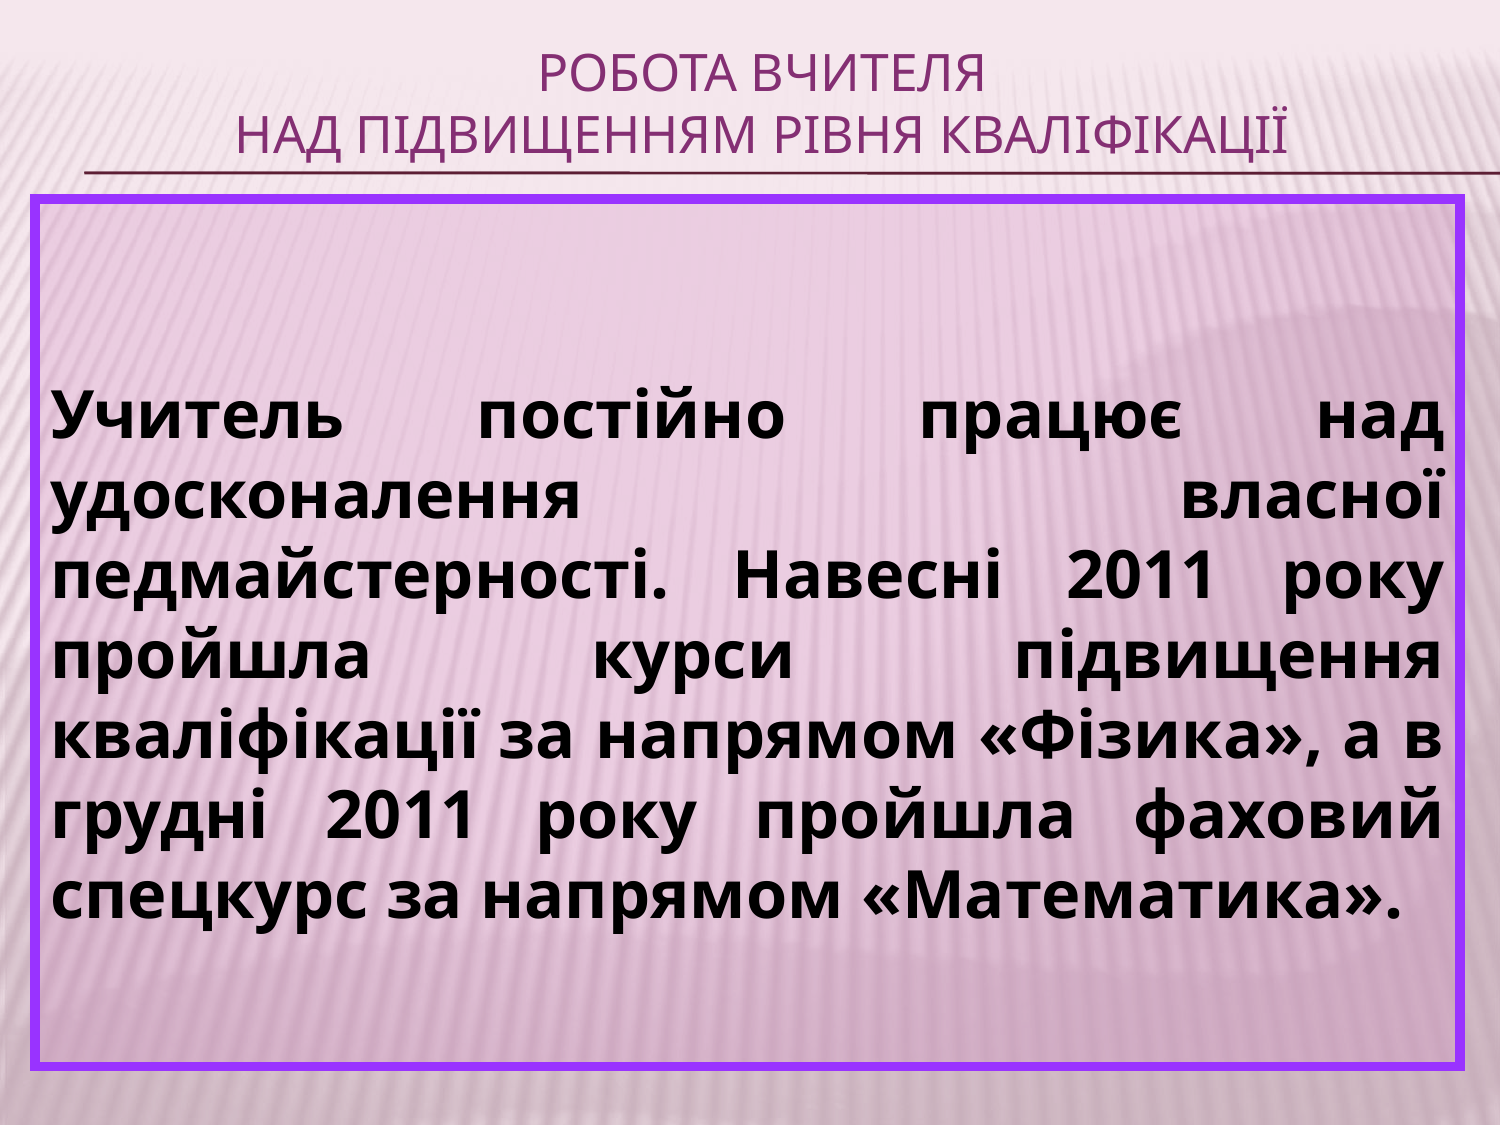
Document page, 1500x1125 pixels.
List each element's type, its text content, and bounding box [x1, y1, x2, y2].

title Робота вчителя над підвищенням рівня кваліфікації [50, 30, 1475, 173]
list Учитель постійно працює над удосконалення власної педмайстерності. Навесні 2011 року пройшла курси підвищення кваліфікації за напрямом «Фізика», а в грудні 2011 року пройшла фаховий спецкурс за напрямом «Математика». [34, 198, 1461, 1067]
